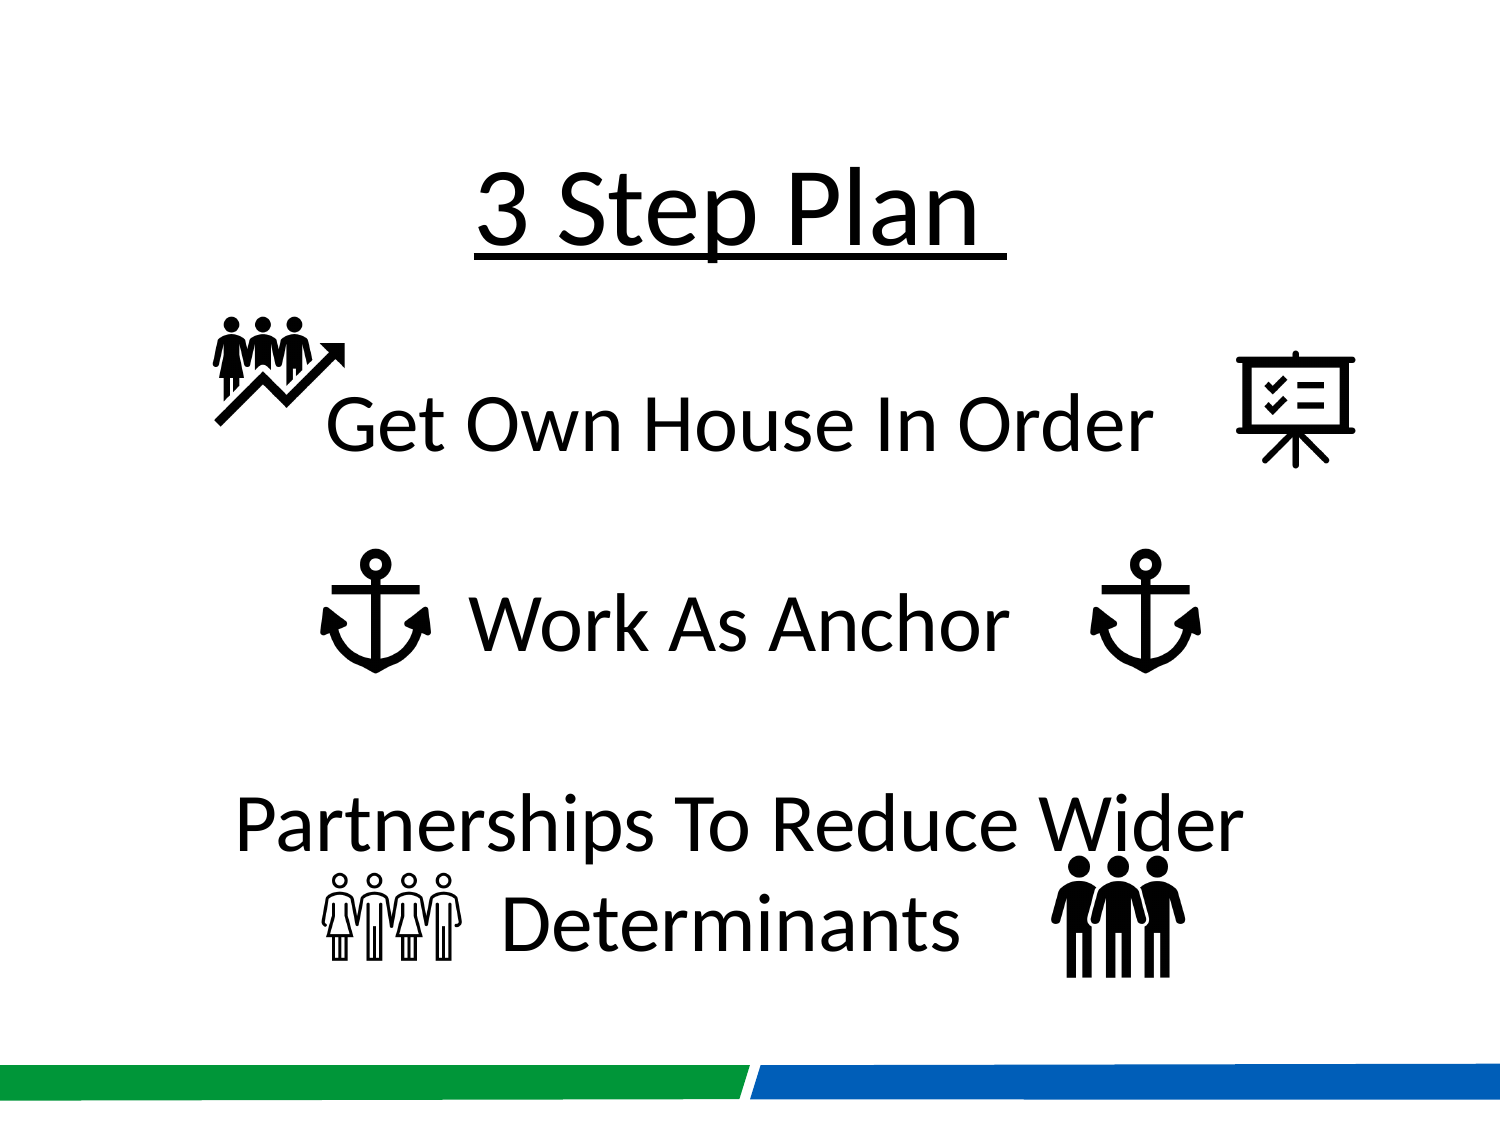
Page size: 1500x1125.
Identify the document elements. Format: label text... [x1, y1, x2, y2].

picture [203, 293, 354, 444]
picture [1042, 841, 1193, 992]
picture [1219, 333, 1371, 484]
picture [316, 841, 467, 992]
picture [300, 536, 451, 687]
text_box 3 Step Plan ​ Get Own House In Order​ Work As Anchor​ Partnerships To Reduce Wider Determinants [40, 125, 1441, 1021]
picture [1069, 536, 1221, 687]
